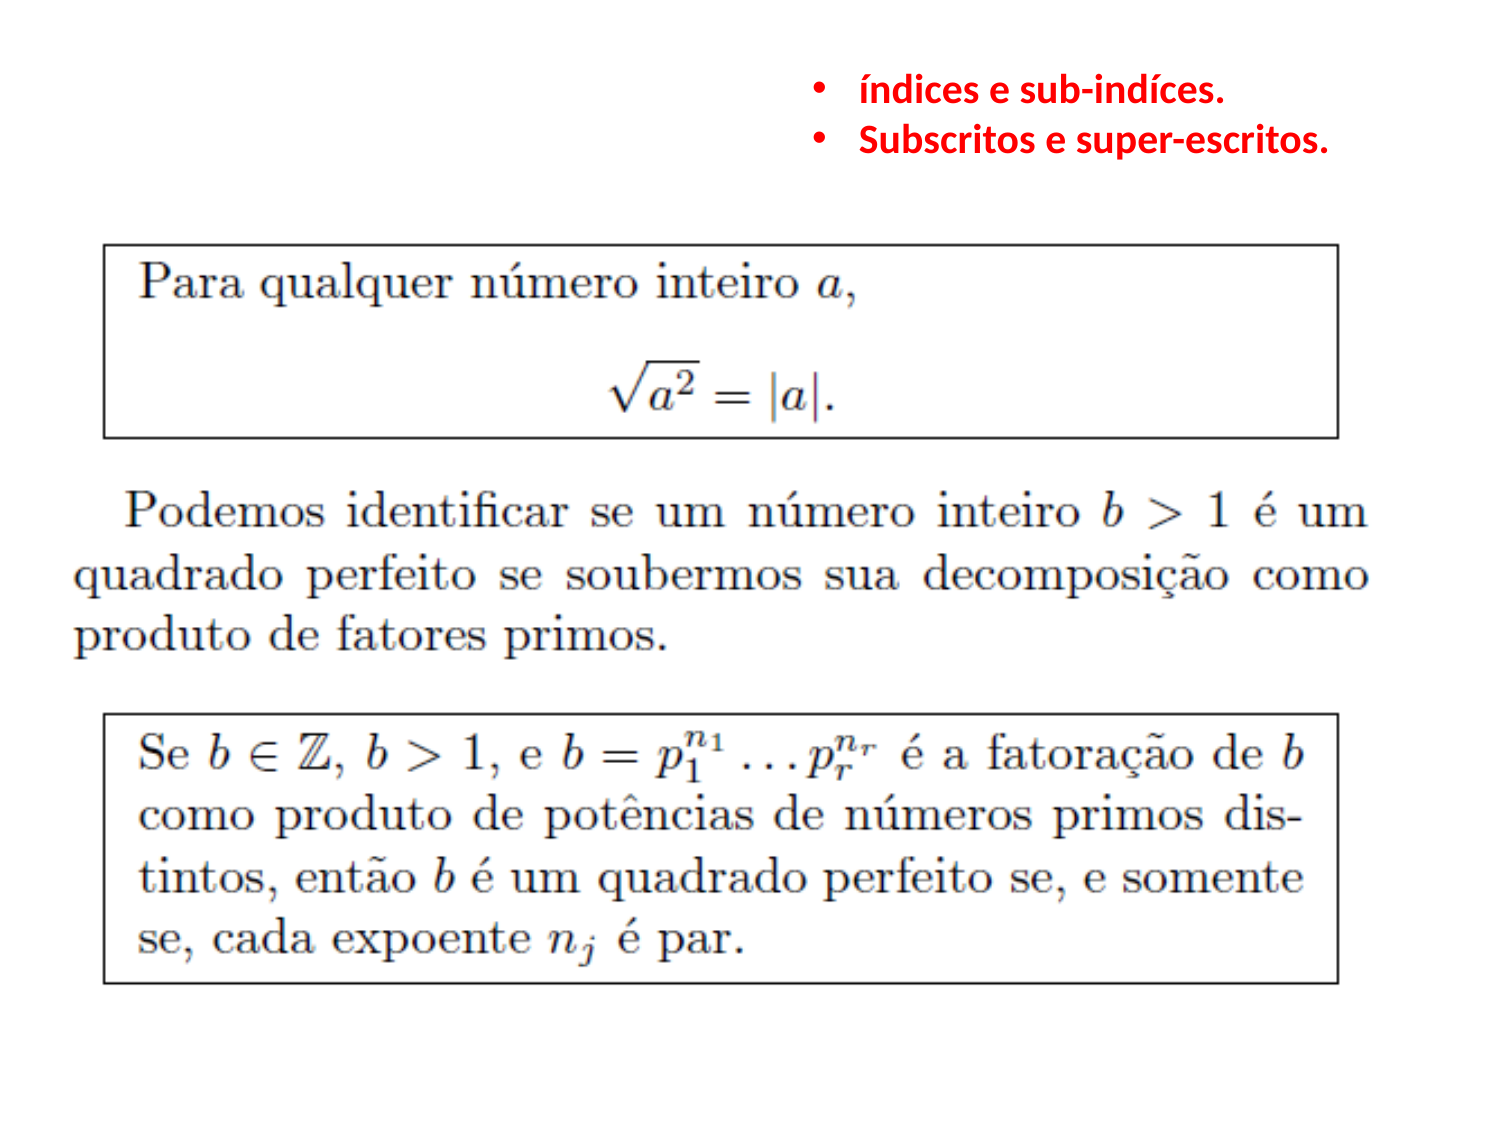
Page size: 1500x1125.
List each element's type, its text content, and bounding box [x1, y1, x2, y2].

picture [52, 184, 1399, 1030]
text_box índices e sub-indíces. Subscritos e super-escritos. [797, 54, 1424, 170]
